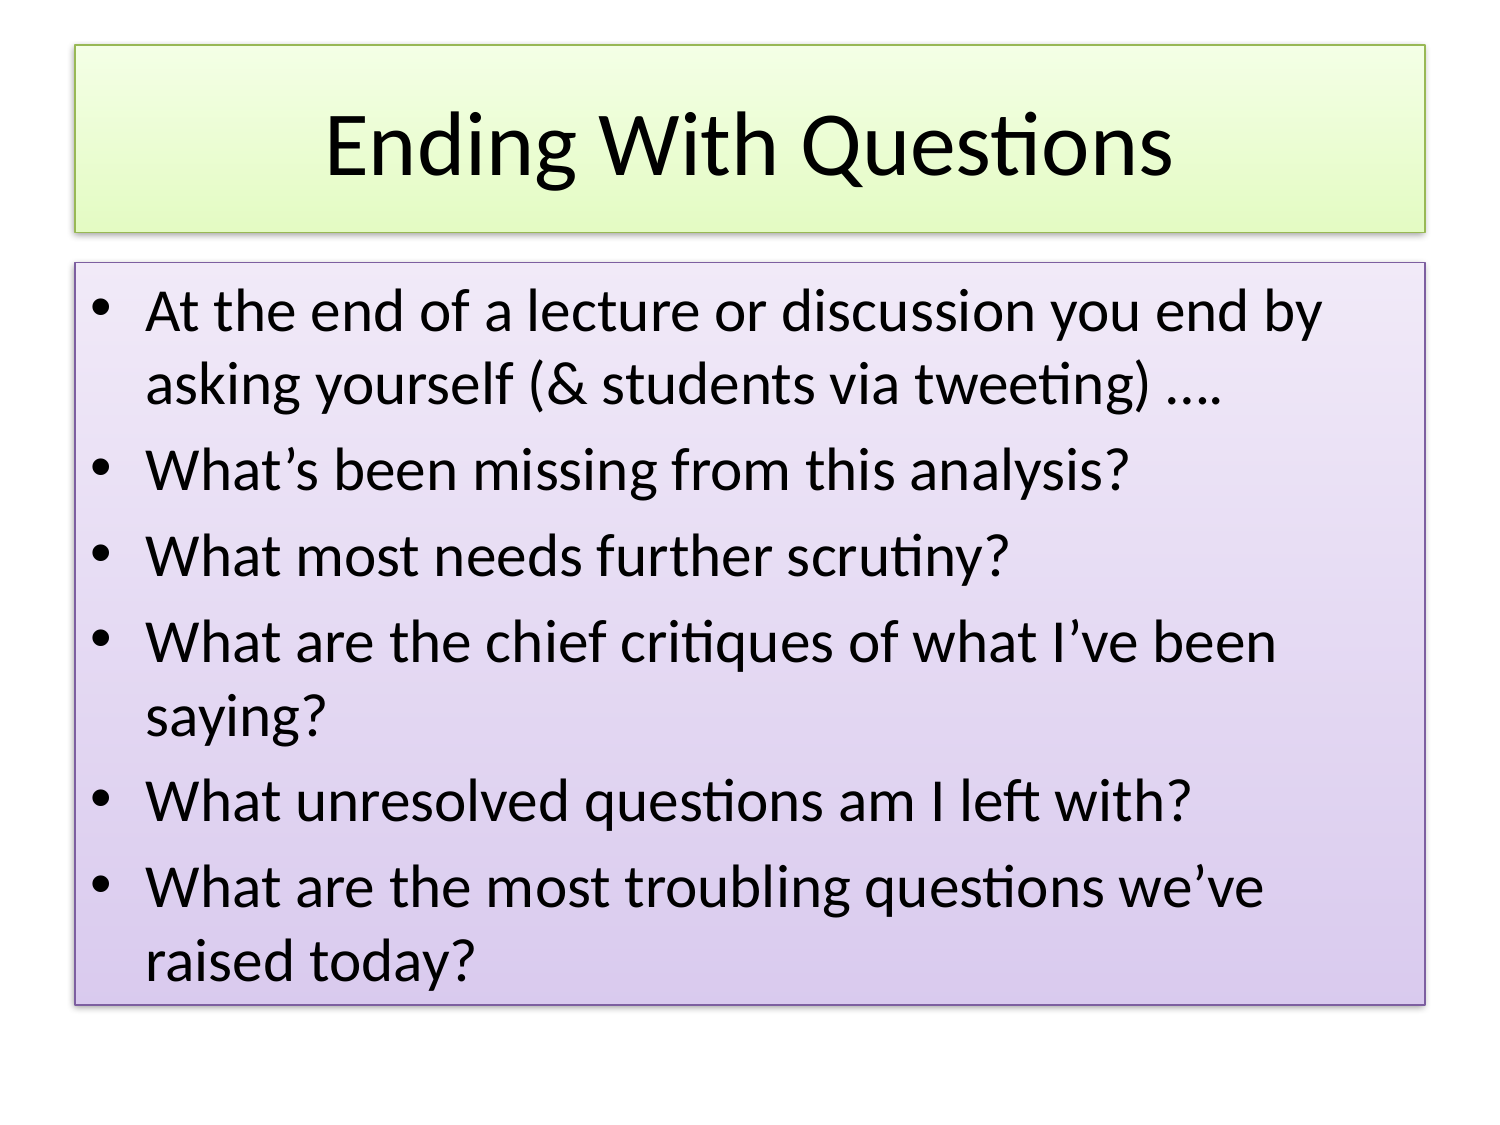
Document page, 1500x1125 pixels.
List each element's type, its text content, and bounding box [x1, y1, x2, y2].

list At the end of a lecture or discussion you end by asking yourself (& students via tweeting) …. What’s been missing from this analysis? What most needs further scrutiny? What are the chief critiques of what I’ve been saying? What unresolved questions am I left with? What are the most troubling questions we’ve raised today? [74, 262, 1426, 1006]
title Ending With Questions [74, 44, 1426, 233]
